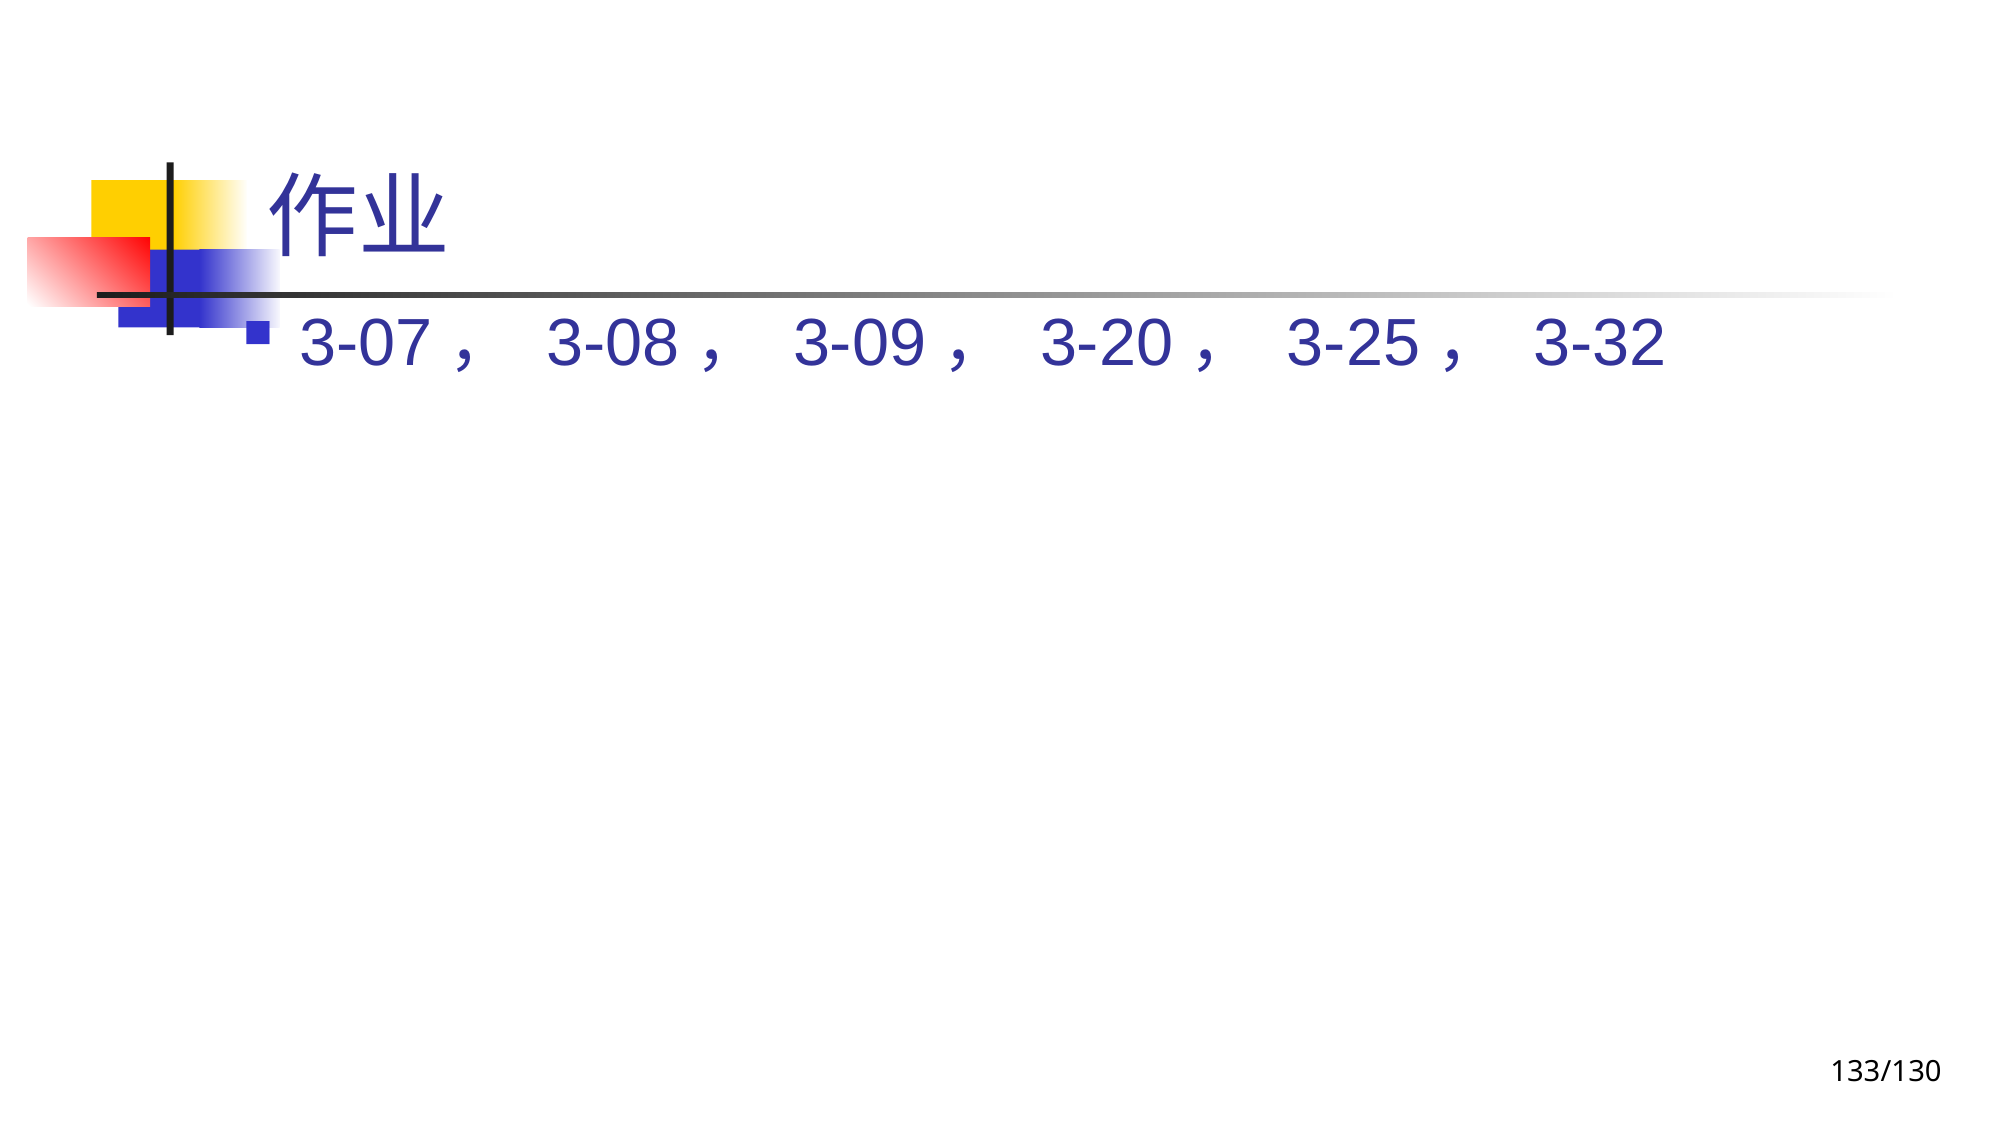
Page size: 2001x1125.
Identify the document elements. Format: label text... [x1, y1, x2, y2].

slide_number 133/130 [1540, 1023, 1958, 1100]
title 作业 [251, 34, 1957, 276]
list 3-07， 3-08， 3-09， 3-20， 3-25， 3-32 [227, 290, 1929, 967]
